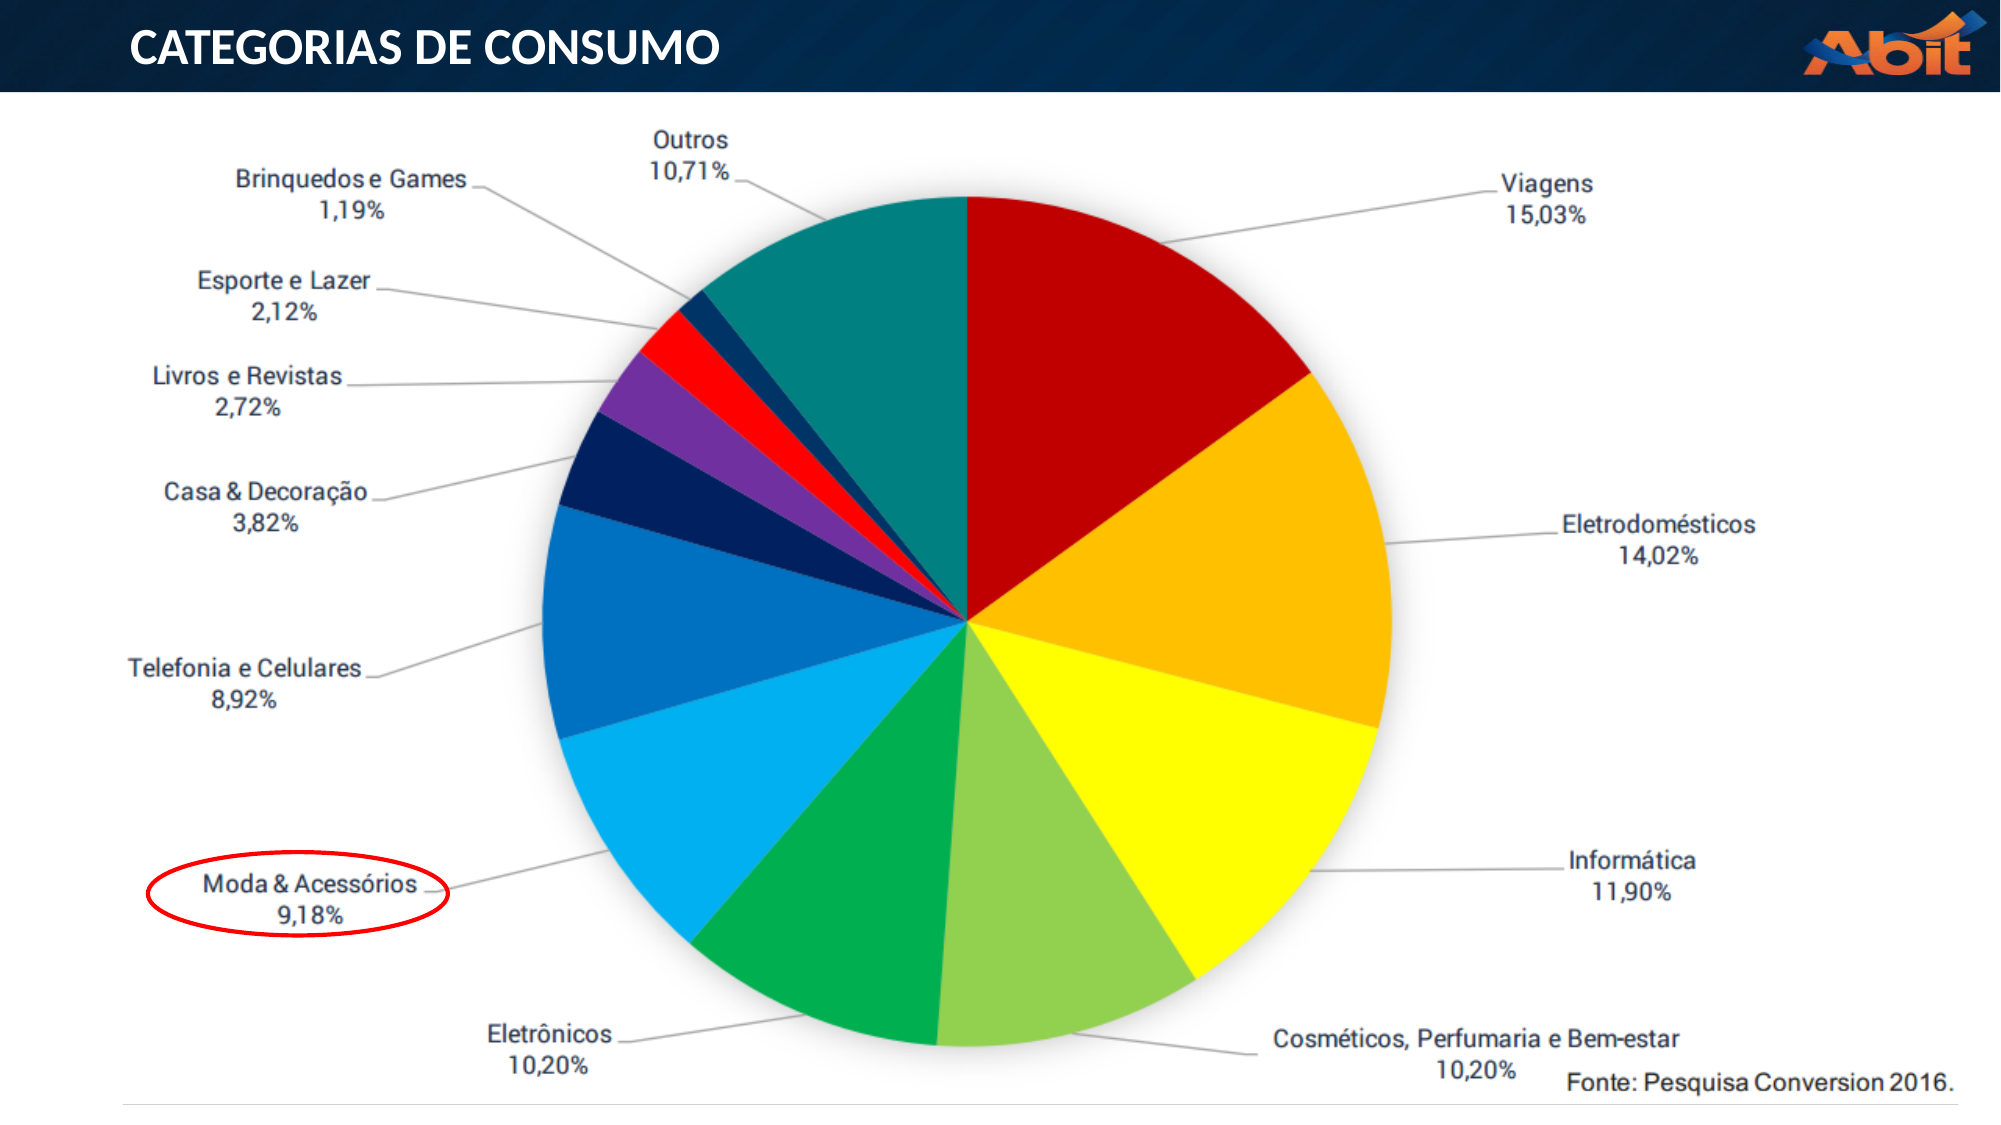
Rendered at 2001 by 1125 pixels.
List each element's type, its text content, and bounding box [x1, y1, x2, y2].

text_box CATEGORIAS DE CONSUMO [115, 17, 1959, 82]
picture [0, 0, 2001, 1125]
